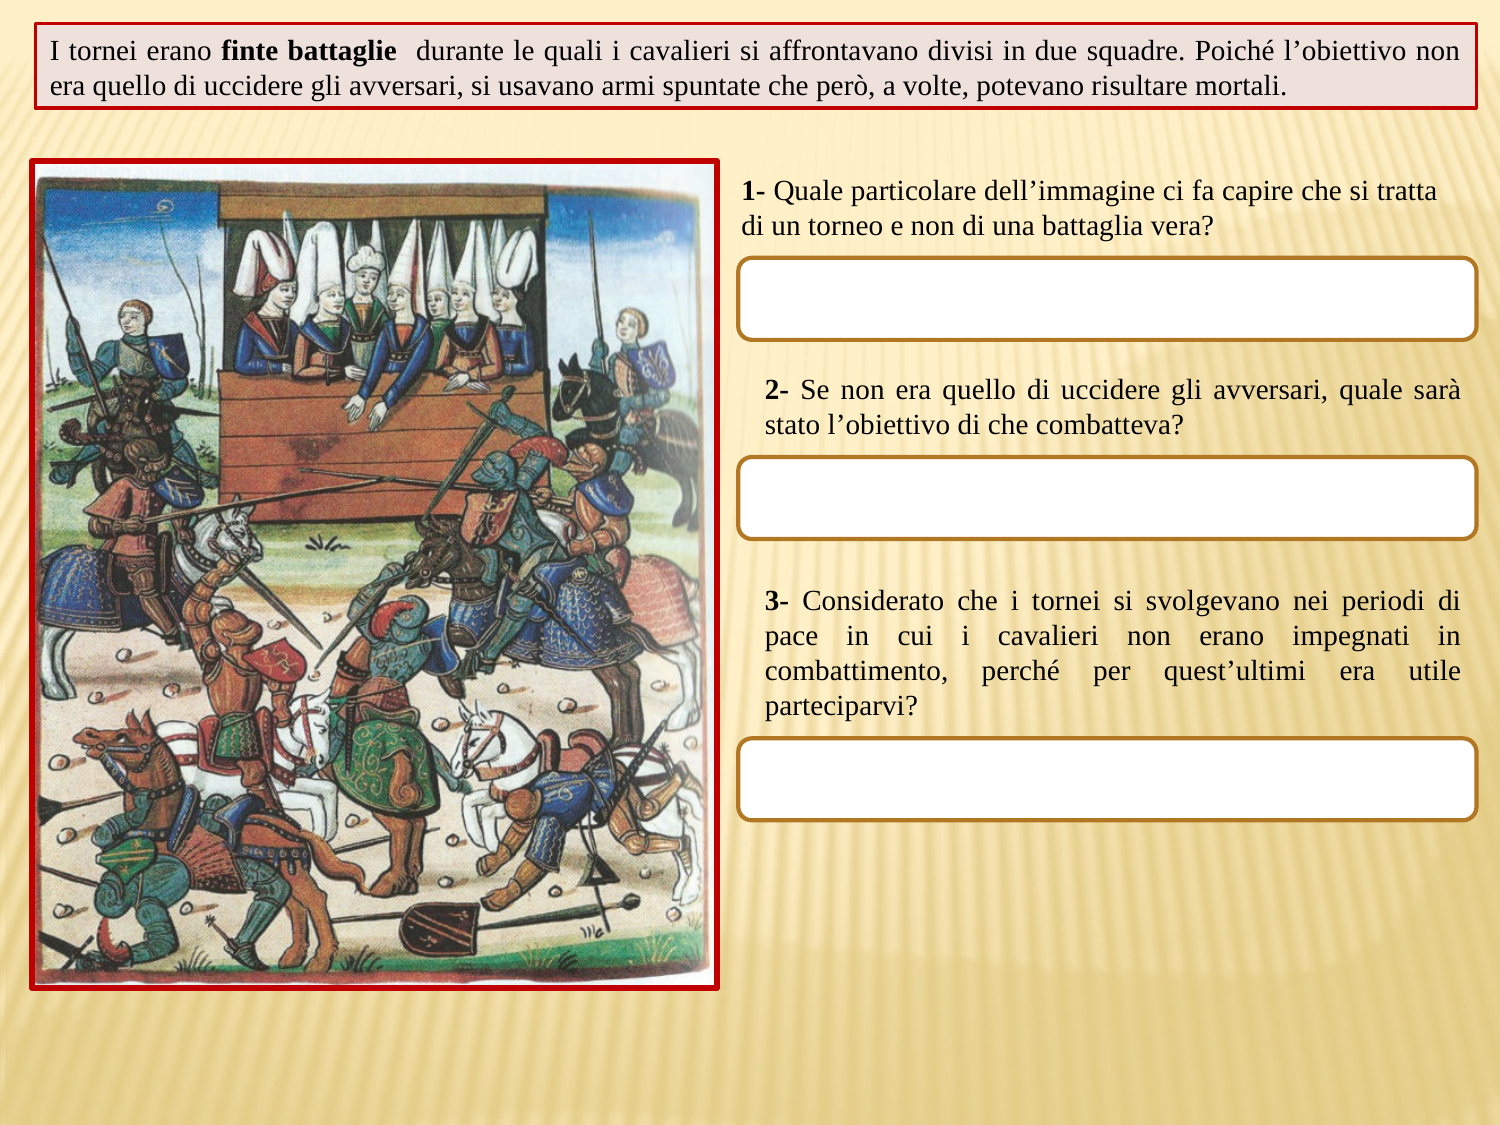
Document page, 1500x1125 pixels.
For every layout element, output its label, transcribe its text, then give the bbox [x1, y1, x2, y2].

text_box 2- Se non era quello di uccidere gli avversari, quale sarà stato l’obiettivo di che combatteva? [750, 363, 1477, 448]
text_box 3- Considerato che i tornei si svolgevano nei periodi di pace in cui i cavalieri non erano impegnati in combattimento, perché per quest’ultimi era utile parteciparvi? [750, 574, 1477, 729]
text_box [736, 736, 1479, 823]
text_box 1- Quale particolare dell’immagine ci fa capire che si tratta di un torneo e non di una battaglia vera? [726, 163, 1454, 249]
picture [34, 163, 714, 986]
text_box [736, 454, 1479, 542]
text_box [736, 255, 1479, 342]
text_box I tornei erano finte battaglie durante le quali i cavalieri si affrontavano divisi in due squadre. Poiché l’obiettivo non era quello di uccidere gli avversari, si usavano armi spuntate che però, a volte, potevano risultare mortali. [35, 23, 1477, 109]
